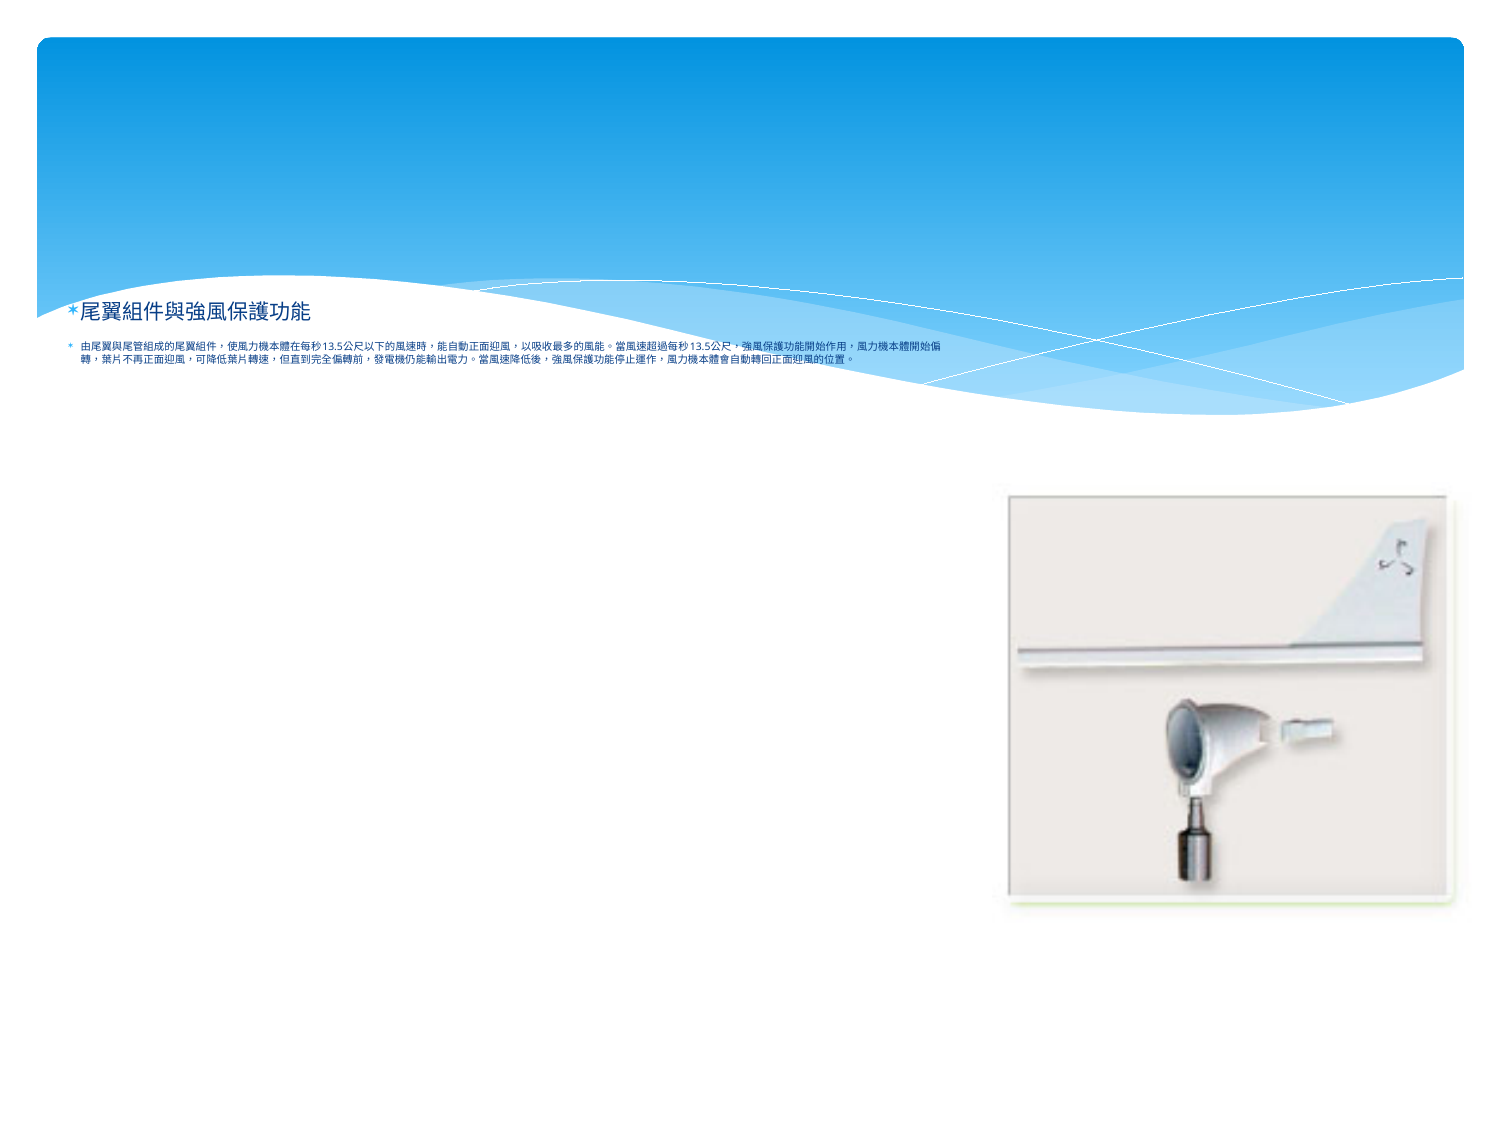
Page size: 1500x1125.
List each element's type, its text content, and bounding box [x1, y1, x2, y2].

list 尾翼組件與強風保護功能 由尾翼與尾管組成的尾翼組件，使風力機本體在每秒13.5公尺以下的風速時，能自動正面迎風，以吸收最多的風能。當風速超過每秒13.5公尺，強風保護功能開始作用，風力機本體開始偏轉，葉片不再正面迎風，可降低葉片轉速，但直到完全偏轉前，發電機仍能輸出電力。當風速降低後，強風保護功能停止運作，風力機本體會自動轉回正面迎風的位置。 [53, 290, 963, 391]
picture [992, 481, 1476, 927]
